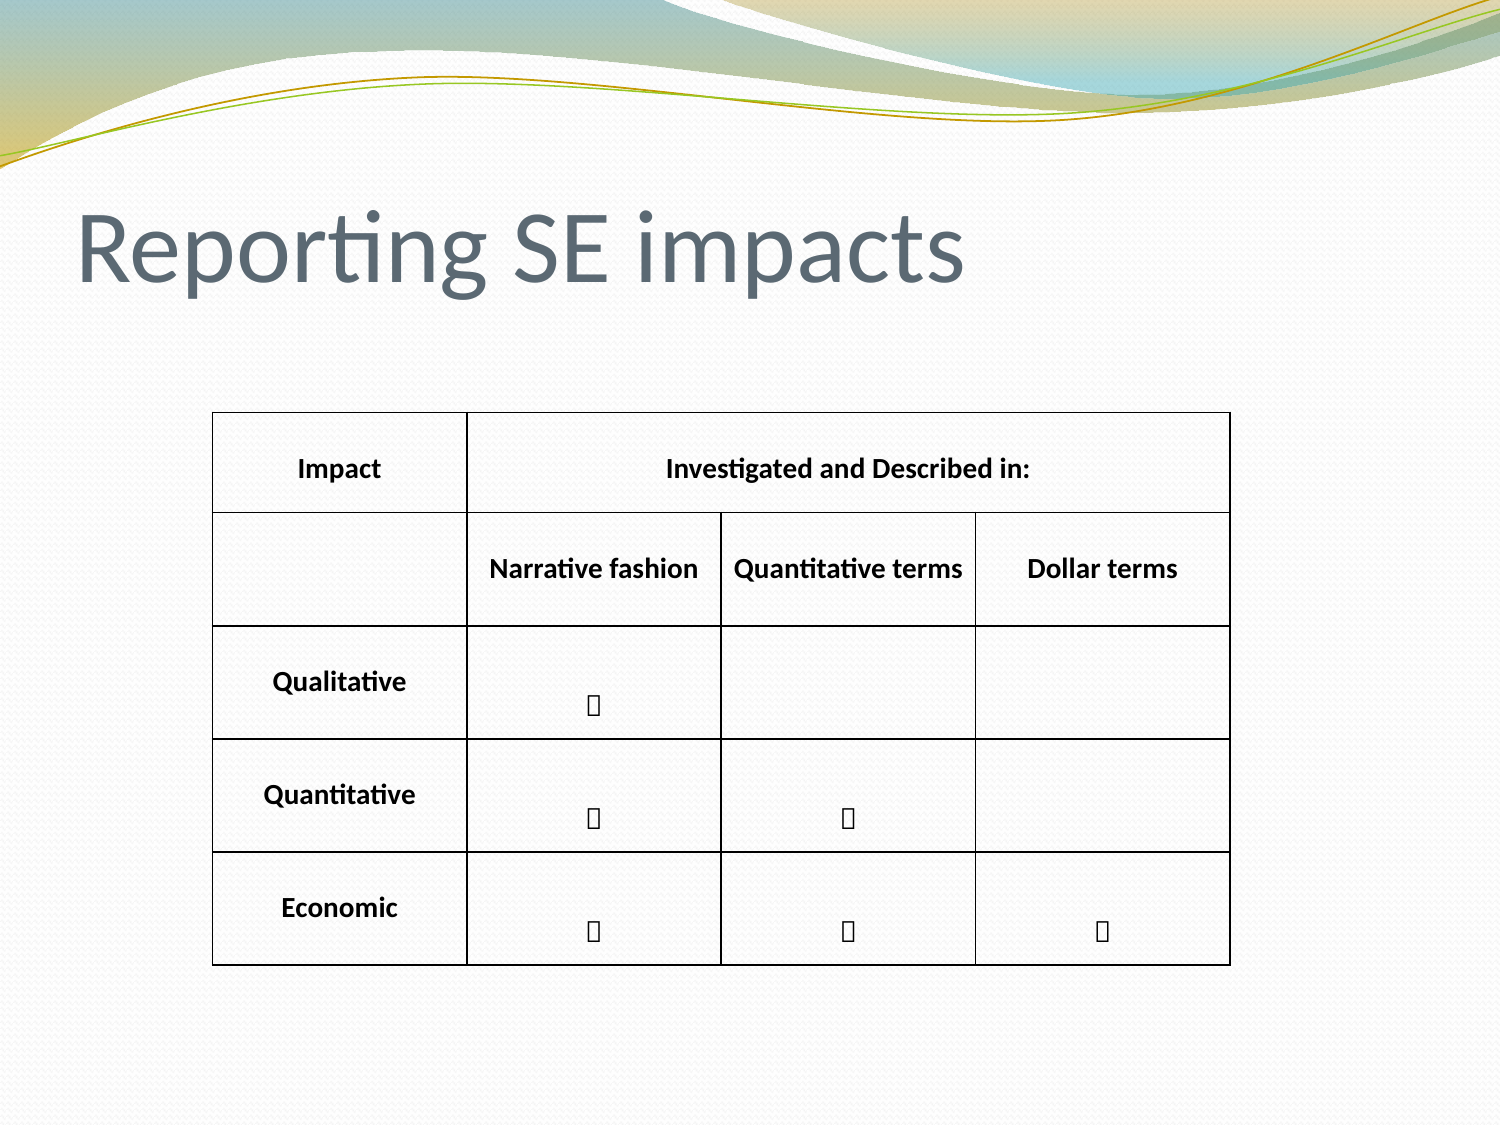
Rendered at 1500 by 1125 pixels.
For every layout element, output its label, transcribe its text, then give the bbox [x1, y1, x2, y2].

title Reporting SE impacts [75, 115, 1425, 303]
table_cell Quantitative [213, 740, 466, 851]
table_cell  [468, 685, 720, 738]
table_cell [976, 685, 1229, 738]
table_cell  [468, 740, 720, 851]
table_cell [722, 685, 975, 738]
table_cell Economic [213, 853, 466, 964]
table_cell  [468, 853, 720, 964]
table_cell Qualitative [213, 627, 466, 738]
table_header Investigated and Described in: [468, 413, 1229, 512]
table_cell Dollar terms [976, 513, 1229, 609]
table_cell [976, 740, 1229, 851]
table_cell [213, 513, 466, 625]
table_cell  [976, 853, 1229, 964]
table_cell Quantitative terms [722, 513, 975, 609]
table_cell  [722, 740, 975, 851]
table_header Impact [213, 413, 466, 512]
text_box [270, 609, 1500, 685]
table_cell Narrative fashion [468, 513, 720, 609]
table_cell  [722, 853, 975, 964]
